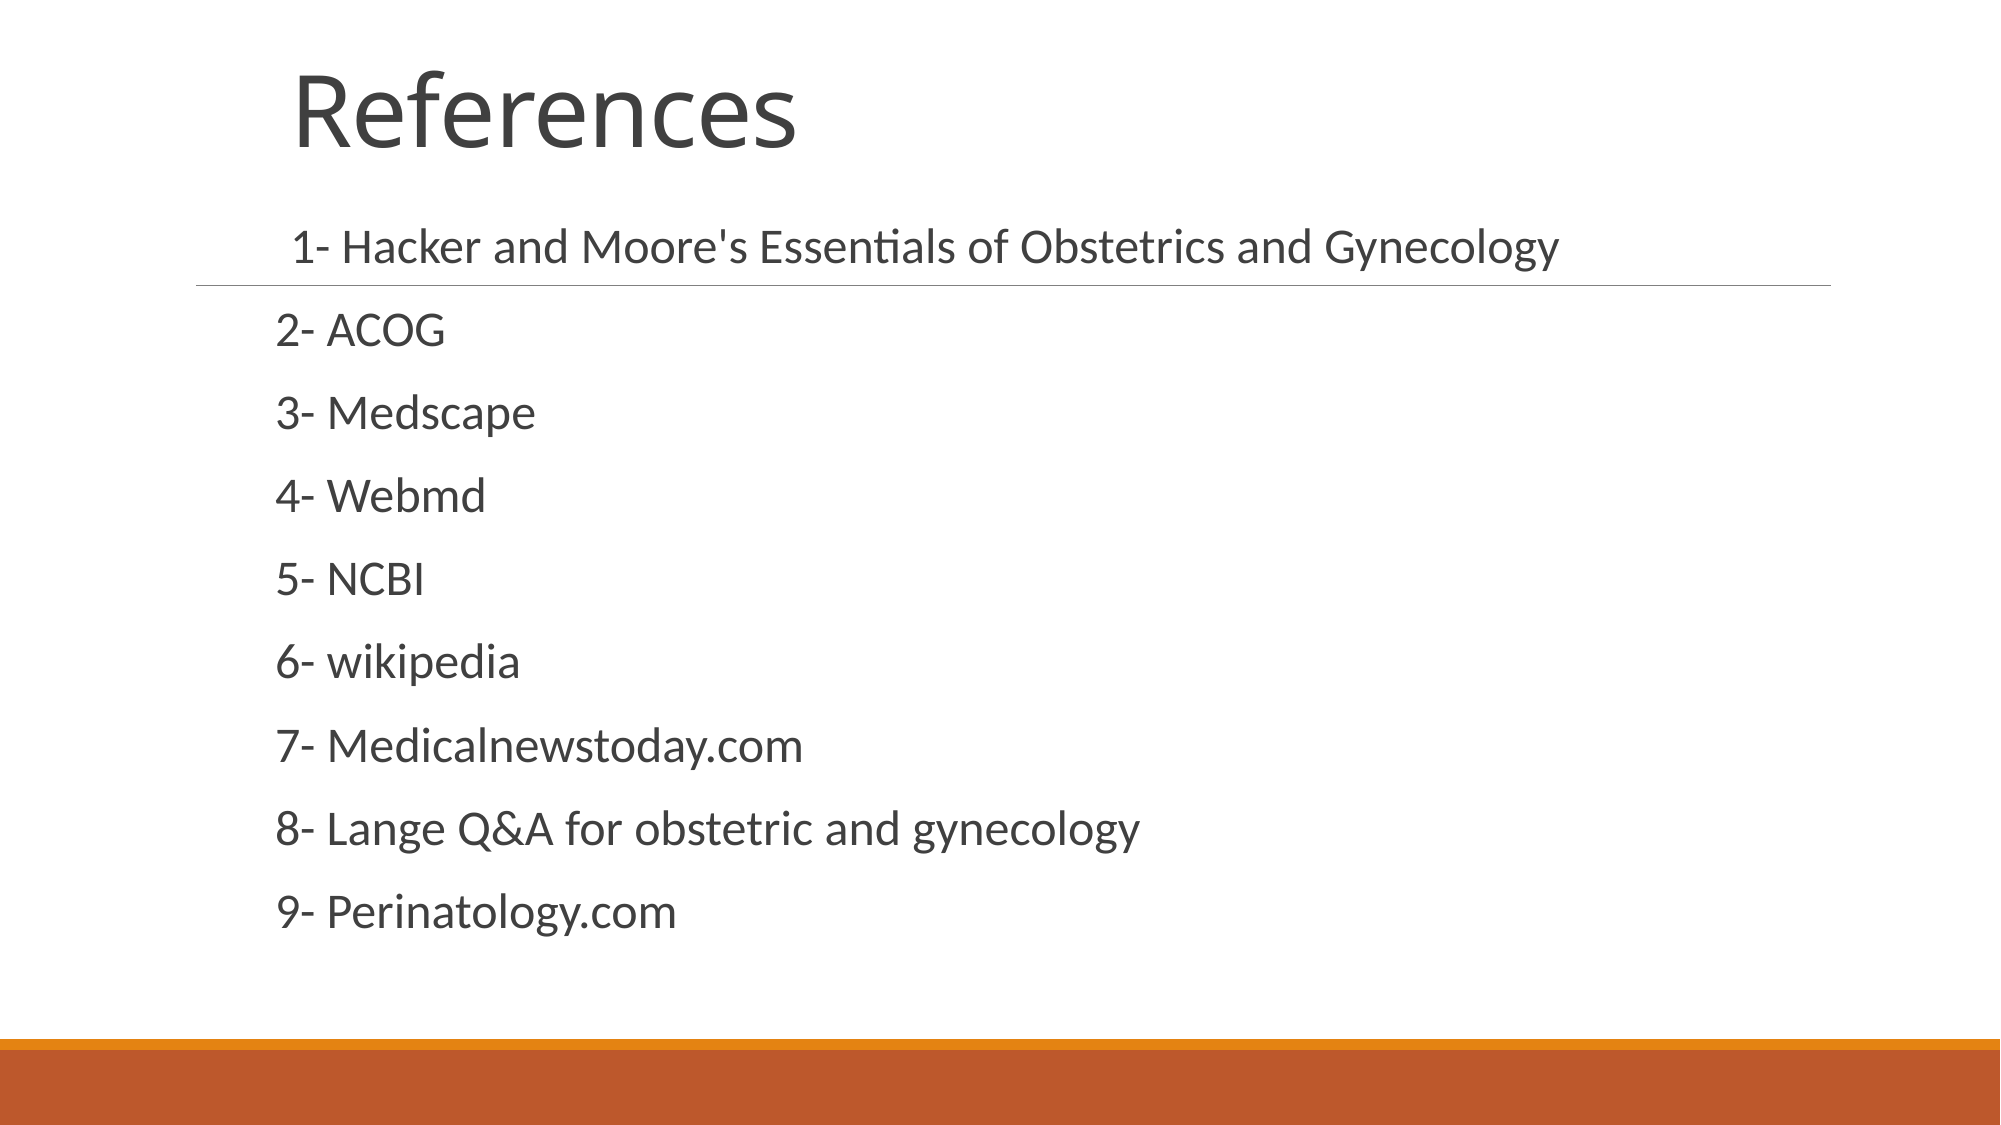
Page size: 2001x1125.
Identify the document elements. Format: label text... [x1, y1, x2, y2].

title References [275, 12, 1725, 175]
list 1- Hacker and Moore's Essentials of Obstetrics and Gynecology 2- ACOG 3- Medscape 4- Webmd 5- NCBI 6- wikipedia 7- Medicalnewstoday.com 8- Lange Q&A for obstetric and gynecology 9- Perinatology.com [275, 212, 1725, 1113]
